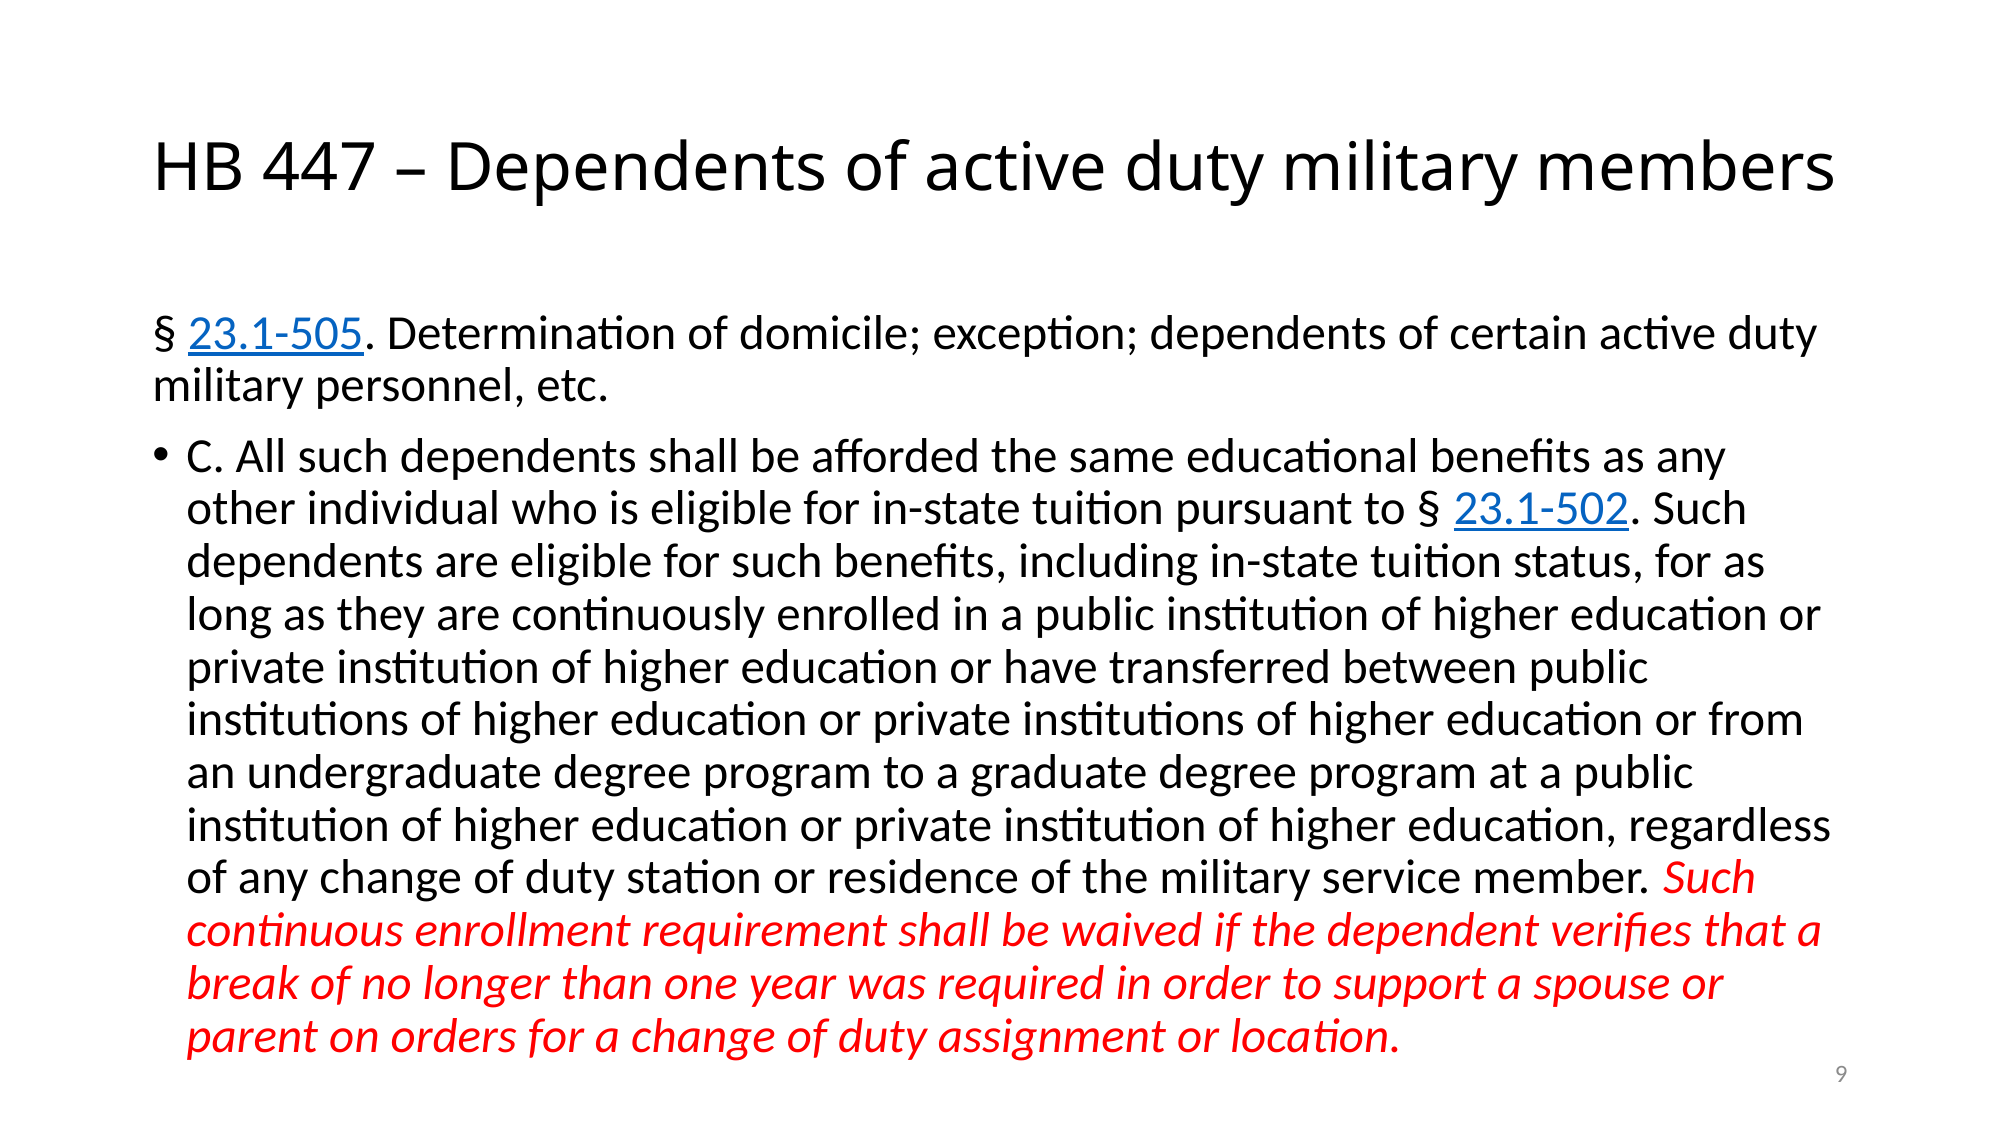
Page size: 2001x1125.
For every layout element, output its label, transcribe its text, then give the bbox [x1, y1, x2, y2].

list § 23.1-505. Determination of domicile; exception; dependents of certain active duty military personnel, etc. C. All such dependents shall be afforded the same educational benefits as any other individual who is eligible for in-state tuition pursuant to § 23.1-502. Such dependents are eligible for such benefits, including in-state tuition status, for as long as they are continuously enrolled in a public institution of higher education or private institution of higher education or have transferred between public institutions of higher education or private institutions of higher education or from an undergraduate degree program to a graduate degree program at a public institution of higher education or private institution of higher education, regardless of any change of duty station or residence of the military service member. Such continuous enrollment requirement shall be waived if the dependent verifies that a break of no longer than one year was required in order to support a spouse or parent on orders for a change of duty assignment or location. [137, 299, 1863, 1087]
title HB 447 – Dependents of active duty military members [137, 59, 1863, 278]
slide_number 9 [1412, 1042, 1863, 1103]
